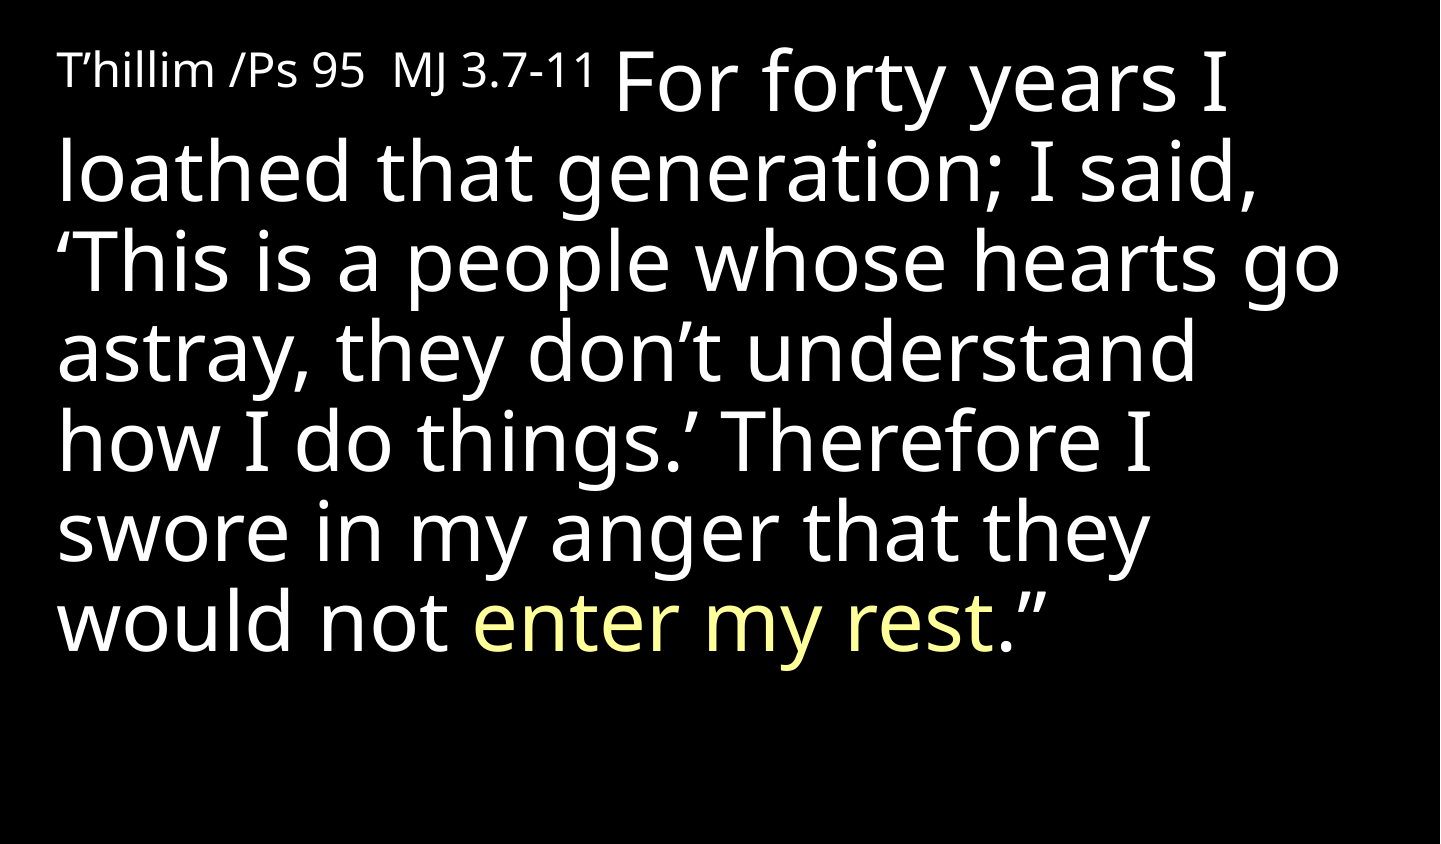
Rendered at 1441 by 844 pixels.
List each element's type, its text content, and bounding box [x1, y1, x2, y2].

list T’hillim /Ps 95 MJ 3.7-11 For forty years I loathed that generation; I said, ‘This is a people whose hearts go astray, they don’t understand how I do things.’ Therefore I swore in my anger that they would not enter my rest.” [45, 34, 1396, 844]
